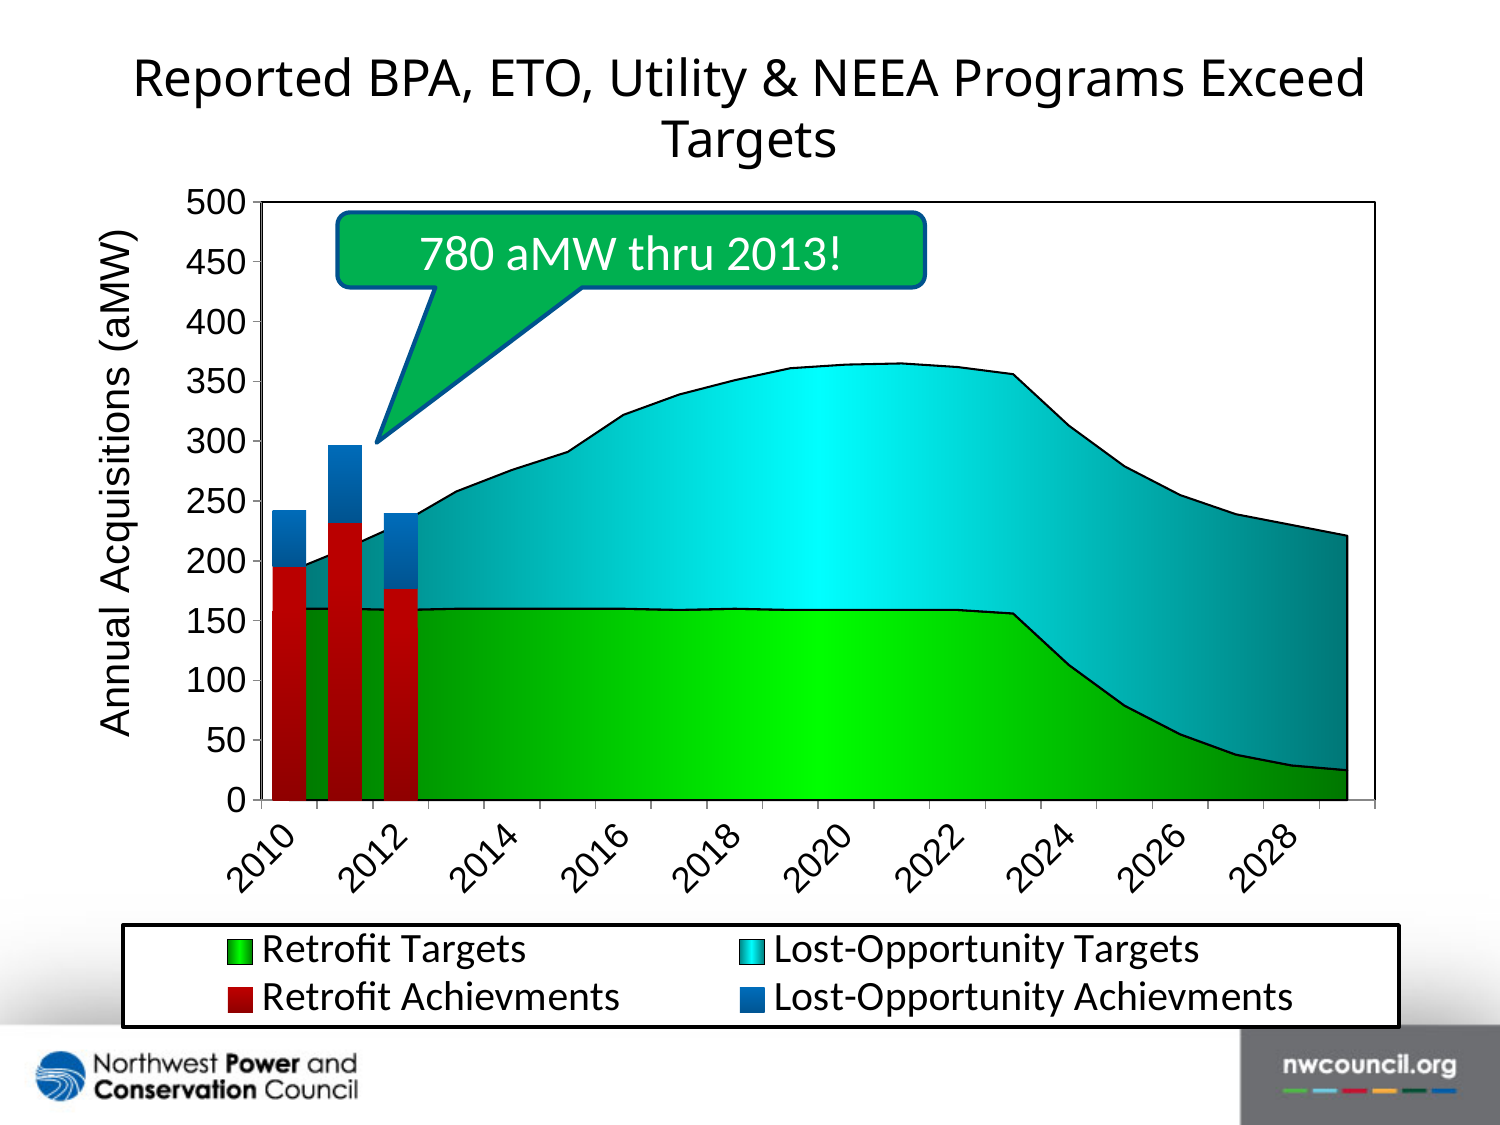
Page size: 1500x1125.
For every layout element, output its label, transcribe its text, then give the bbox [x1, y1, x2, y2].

picture [0, 0, 1500, 1125]
chart [57, 162, 1432, 1061]
title Reported BPA, ETO, Utility & NEEA Programs Exceed Targets [112, 37, 1388, 160]
